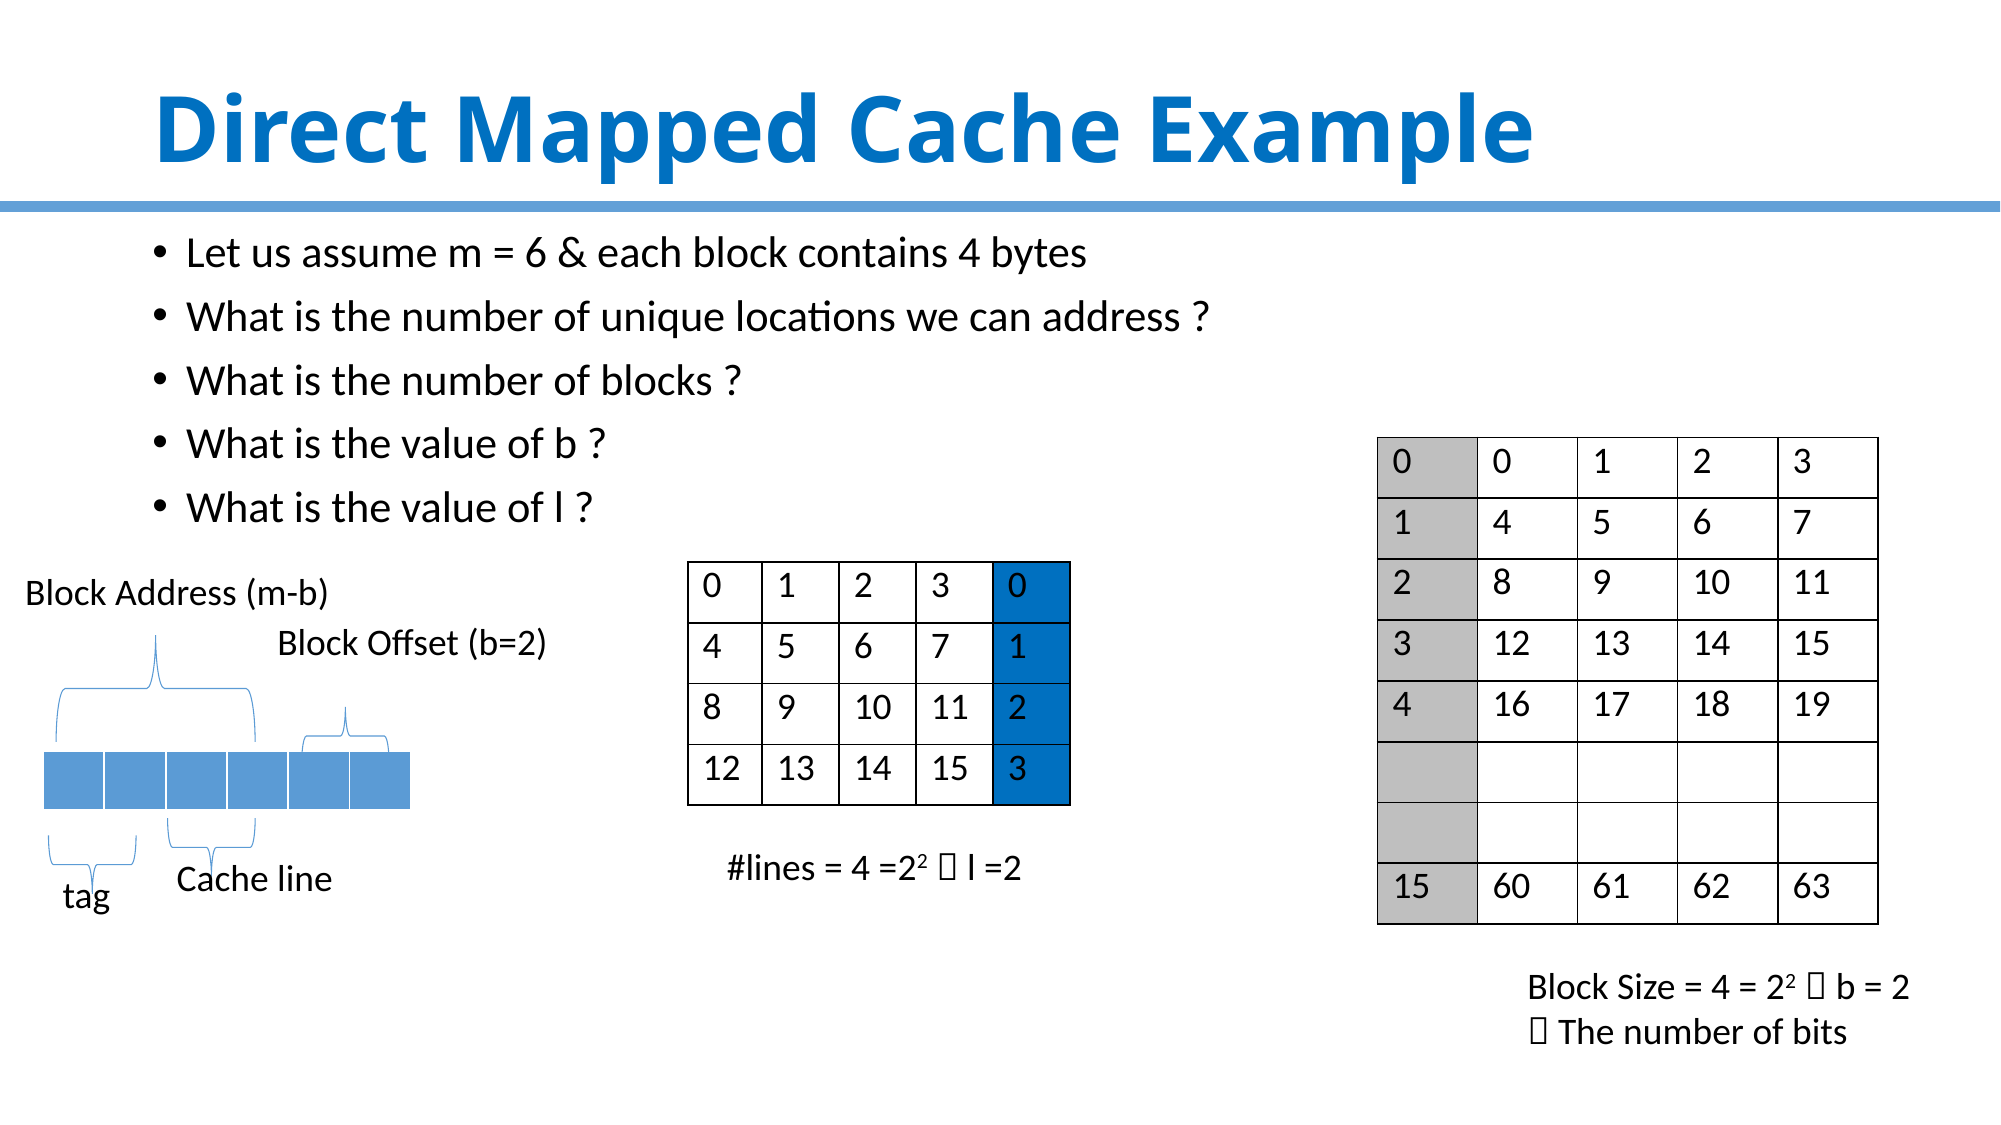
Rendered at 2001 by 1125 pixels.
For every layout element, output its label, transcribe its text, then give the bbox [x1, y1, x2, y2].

table_header 3 [1779, 438, 1877, 497]
table_header 2 [1678, 438, 1777, 497]
table_cell 14 [1678, 621, 1777, 680]
table_header 3 [917, 563, 992, 622]
table_cell 12 [689, 745, 761, 804]
table_cell 4 [1378, 682, 1477, 741]
table_cell 18 [1678, 682, 1777, 741]
table_cell 9 [763, 684, 838, 744]
table_cell [1779, 803, 1877, 862]
table_cell [1378, 803, 1477, 862]
text_box Block Offset (b=2) [262, 610, 563, 671]
text_box #lines = 4 =22  l =2 [712, 835, 1038, 896]
table_cell 6 [1678, 499, 1777, 558]
table_cell 15 [1378, 864, 1477, 923]
table_cell 12 [1478, 621, 1577, 680]
table_cell [1478, 743, 1577, 802]
table_cell 1 [1378, 499, 1477, 558]
table_cell 14 [840, 745, 915, 804]
table_cell 8 [689, 684, 761, 744]
table_cell 11 [1779, 560, 1877, 619]
list Let us assume m = 6 & each block contains 4 bytes What is the number of unique locations we can address ? What is the number of blocks ? What is the value of b ? What is the value of l ? [137, 222, 1684, 542]
text_box [55, 635, 256, 742]
table_cell 4 [1478, 499, 1577, 558]
table_cell [1779, 743, 1877, 802]
table_cell 6 [840, 624, 915, 683]
table_cell 9 [1578, 560, 1677, 619]
text_box Cache line [161, 846, 348, 907]
table_cell [1578, 743, 1677, 802]
table_cell 13 [1578, 621, 1677, 680]
table_cell [1478, 803, 1577, 862]
text_box Block Address (m-b) [10, 560, 345, 620]
table_cell 5 [763, 624, 838, 683]
table_header [289, 752, 349, 809]
table_cell 8 [1478, 560, 1577, 619]
table_header 0 [994, 563, 1069, 622]
table_header 1 [763, 563, 838, 622]
text_box [301, 706, 390, 766]
table_cell 60 [1478, 864, 1577, 923]
table_cell 10 [840, 684, 915, 744]
table_cell 19 [1779, 682, 1877, 741]
table_header 0 [1378, 438, 1477, 497]
text_box tag [47, 863, 126, 924]
table_header 2 [840, 563, 915, 622]
table_header [105, 752, 165, 809]
table_cell 63 [1779, 864, 1877, 923]
table_cell 11 [917, 684, 992, 744]
table_cell 15 [1779, 621, 1877, 680]
table_cell 15 [917, 745, 992, 804]
table_header [228, 752, 287, 809]
table_cell [1578, 803, 1677, 862]
title Direct Mapped Cache Example [137, 59, 1863, 207]
table_cell 10 [1678, 560, 1777, 619]
table_cell 4 [689, 624, 761, 683]
table_cell [1678, 743, 1777, 802]
table_header 0 [1478, 438, 1577, 497]
table_cell 13 [763, 745, 838, 804]
table_cell 7 [1779, 499, 1877, 558]
table_header [167, 752, 226, 809]
table_cell [1678, 803, 1777, 862]
table_header [44, 752, 103, 809]
table_cell 61 [1578, 864, 1677, 923]
text_box [47, 835, 137, 866]
text_box [167, 818, 256, 846]
table_header [350, 752, 410, 809]
table_cell 7 [917, 624, 992, 683]
table_cell 3 [1378, 621, 1477, 680]
table_cell 17 [1578, 682, 1677, 741]
table_cell 62 [1678, 864, 1777, 923]
table_cell 5 [1578, 499, 1677, 558]
table_cell 1 [994, 624, 1069, 683]
text_box Block Size = 4 = 22  b = 2  The number of bits [1512, 954, 1934, 1060]
table_cell 16 [1478, 682, 1577, 741]
table_cell [1378, 743, 1477, 802]
table_cell 2 [1378, 560, 1477, 619]
table_header 1 [1578, 438, 1677, 497]
table_cell 3 [994, 745, 1069, 804]
table_cell 2 [994, 684, 1069, 744]
table_header 0 [689, 563, 761, 622]
